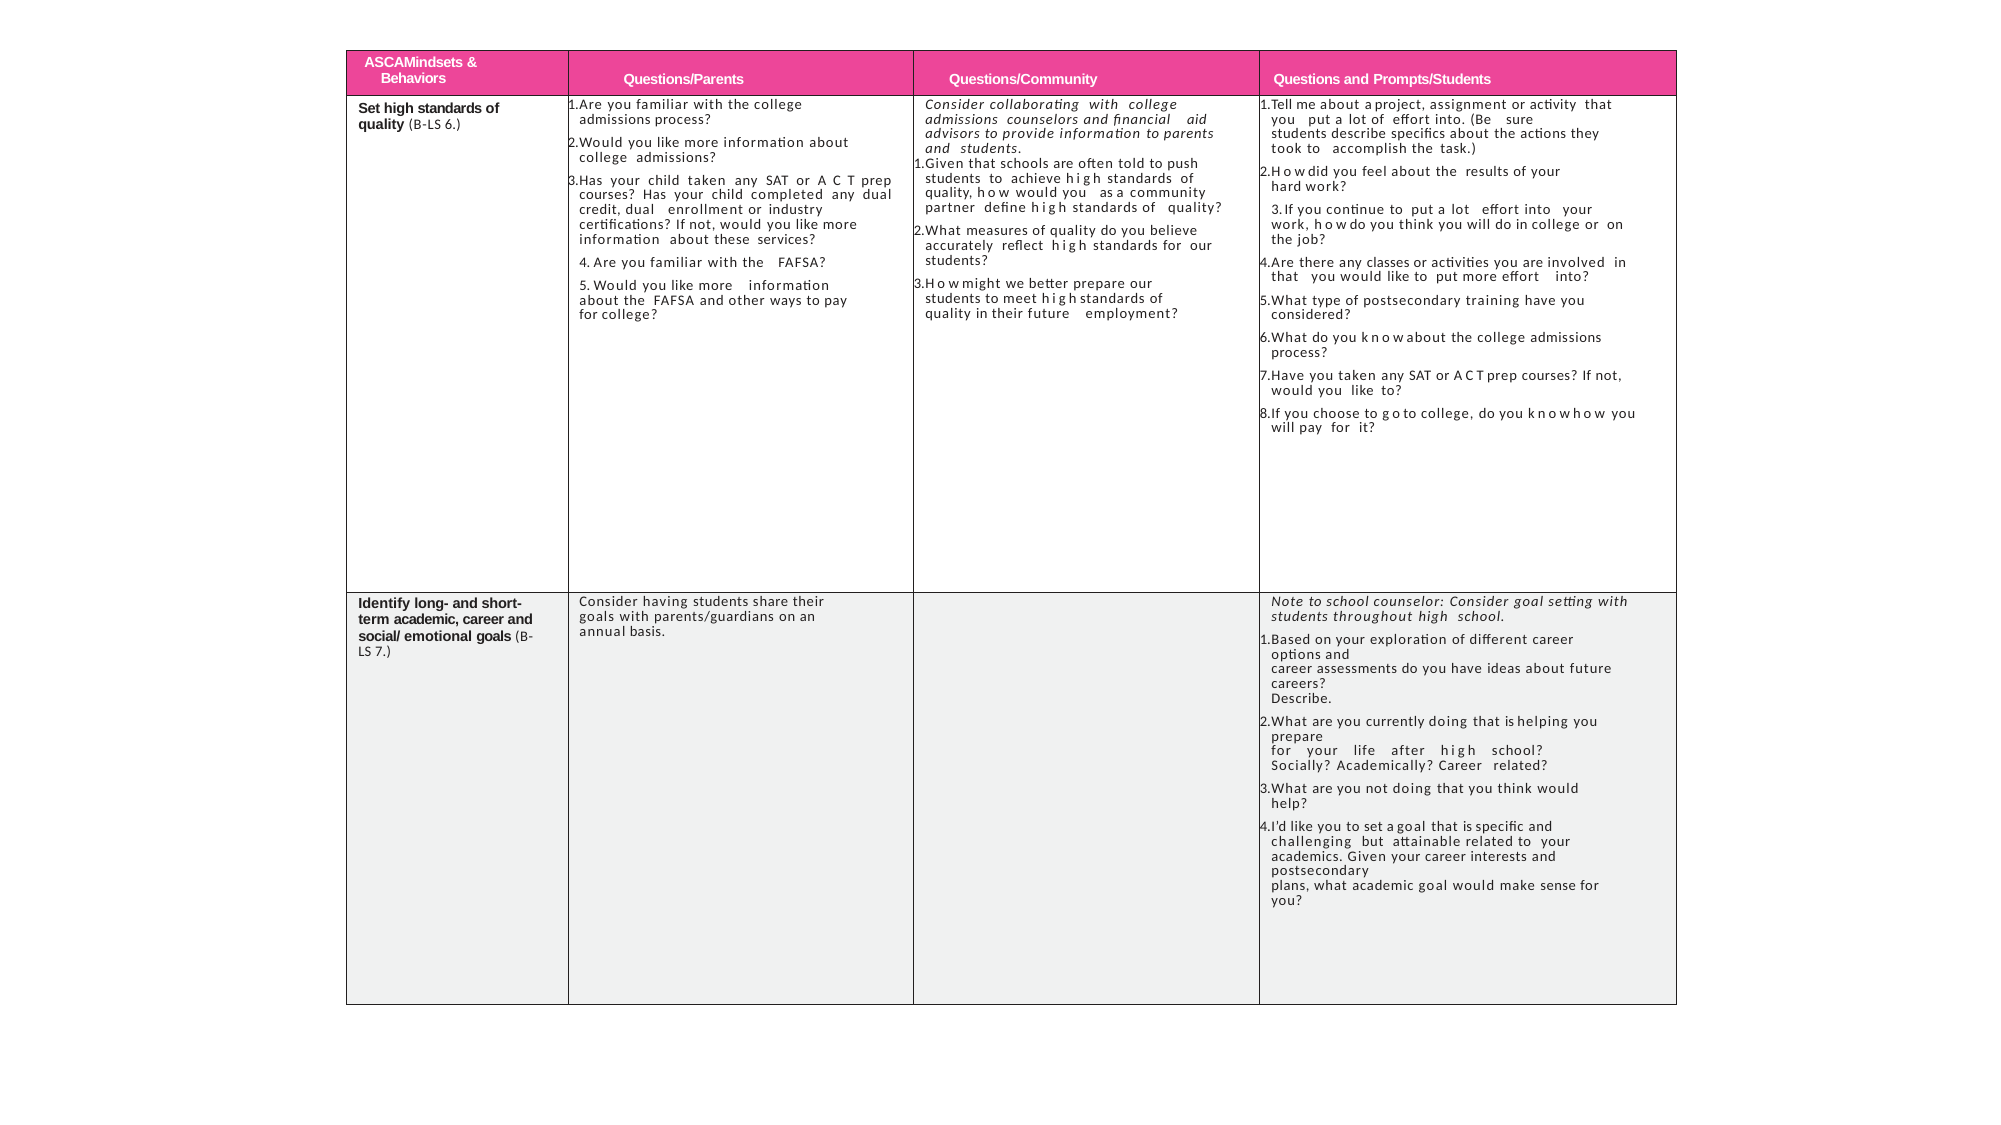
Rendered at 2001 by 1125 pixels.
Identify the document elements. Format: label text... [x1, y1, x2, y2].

table_cell Tell me about a project, assignment or activity that you put a lot of effort into. (Be sure students describe specifics about the actions they took to accomplish the task.) H o w did you feel about the results of your hard work? If you continue to put a lot effort into your work, h o w do you think you will do in college or on the job? Are there any classes or activities you are involved in that you would like to put more effort into? What type of postsecondary training have you considered? What do you k n o w about the college admissions process? Have you taken any SAT or A C T prep courses? If not, would you like to? If you choose to g o to college, do you k n o w h o w you will pay for it? [1260, 96, 1676, 592]
table_cell Note to school counselor: Consider goal setting with students throughout high school. Based on your exploration of different career options and career assessments do you have ideas about future careers? Describe. What are you currently doing that is helping you prepare for your life after h i g h school? Socially? Academically? Career related? What are you not doing that you think would help? I’d like you to set a goal that is specific and challenging but attainable related to your academics. Given your career interests and postsecondary plans, what academic goal would make sense for you? [1260, 593, 1676, 1004]
table_cell Consider collaborating with college admissions counselors and financial aid advisors to provide information to parents and students. Given that schools are often told to push students to achieve h i g h standards of quality, h o w would you as a community partner define h i g h standards of quality? What measures of quality do you believe accurately reflect h i g h standards for our students? H o w might we better prepare our students to meet h i g h standards of quality in their future employment? [914, 96, 1259, 592]
table_header Questions/Community [914, 51, 1259, 95]
table_header Questions and Prompts/Students [1260, 51, 1676, 95]
table_cell Are you familiar with the college admissions process? Would you like more information about college admissions? Has your child taken any SAT or A C T prep courses? Has your child completed any dual credit, dual enrollment or industry certifications? If not, would you like more information about these services? Are you familiar with the FAFSA? Would you like more information about the FAFSA and other ways to pay for college? [569, 96, 913, 592]
table_header ASCAMindsets & Behaviors [347, 51, 568, 95]
table_cell Set high standards of quality (B-LS 6.) [347, 96, 568, 592]
table_cell [914, 593, 1259, 1004]
table_header Questions/Parents [569, 51, 913, 95]
table_cell Consider having students share their goals with parents/guardians on an annual basis. [569, 593, 913, 1004]
table_cell Identify long- and short- term academic, career and social/ emotional goals (B- LS 7.) [347, 593, 568, 1004]
